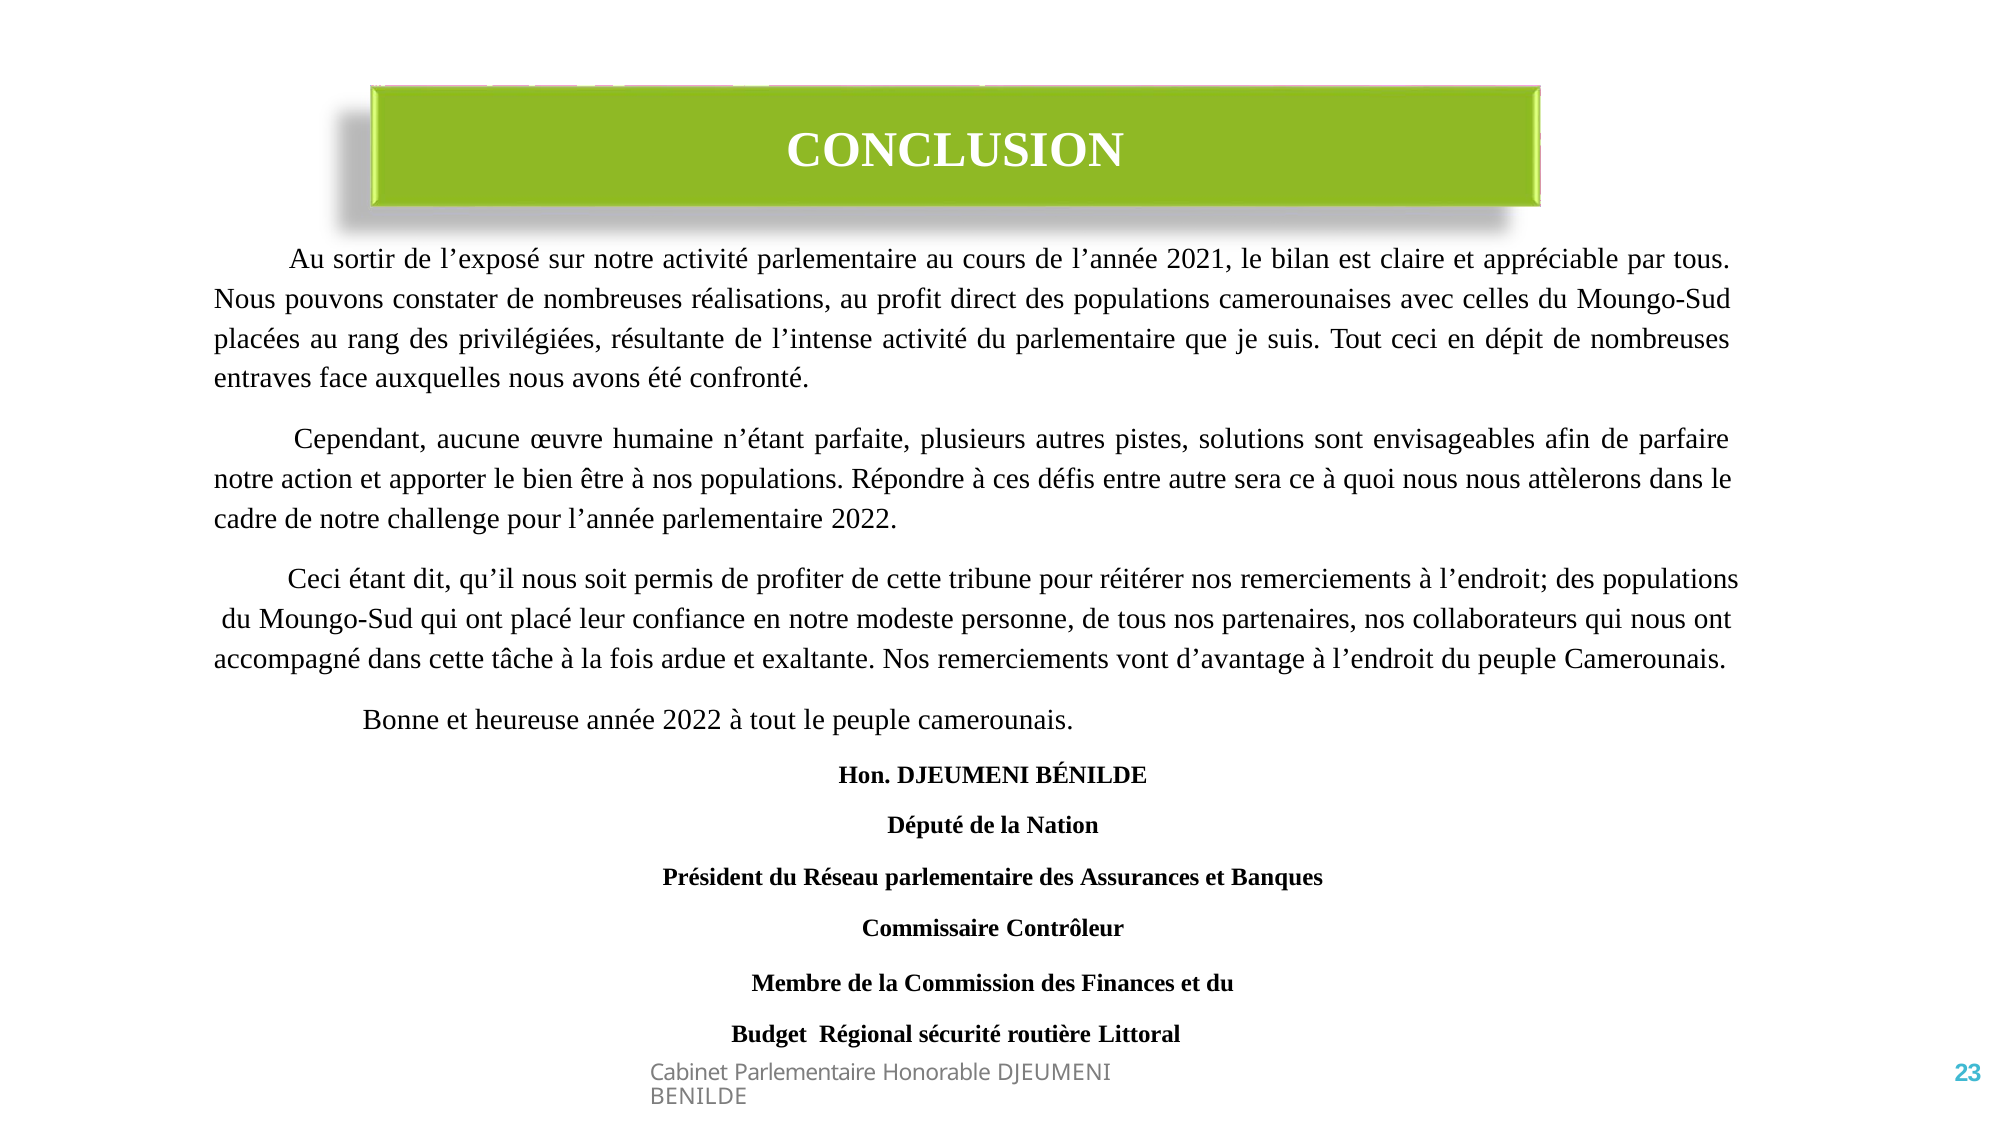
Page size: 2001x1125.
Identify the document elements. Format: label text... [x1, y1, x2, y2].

slide_number 23 [1948, 1060, 1988, 1125]
text_box Au sortir de l’exposé sur notre activité parlementaire au cours de l’année 2021, le bilan est claire et appréciable par tous. Nous pouvons constater de nombreuses réalisations, au profit direct des populations camerounaises avec celles du Moungo-Sud placées au rang des privilégiées, résultante de l’intense activité du parlementaire que je suis. Tout ceci en dépit de nombreuses entraves face auxquelles nous avons été confronté. Cependant, aucune œuvre humaine n’étant parfaite, plusieurs autres pistes, solutions sont envisageables afin de parfaire notre action et apporter le bien être à nos populations. Répondre à ces défis entre autre sera ce à quoi nous nous attèlerons dans le cadre de notre challenge pour l’année parlementaire 2022. Ceci étant dit, qu’il nous soit permis de profiter de cette tribune pour réitérer nos remerciements à l’endroit; des populations du Moungo-Sud qui ont placé leur confiance en notre modeste personne, de tous nos partenaires, nos collaborateurs qui nous ont accompagné dans cette tâche à la fois ardue et exaltante. Nos remerciements vont d’avantage à l’endroit du peuple Camerounais. Bonne et heureuse année 2022 à tout le peuple camerounais. Hon. DJEUMENI BÉNILDE Député de la Nation Président du Réseau parlementaire des Assurances et Banques Commissaire Contrôleur Membre de la Commission des Finances et du Budget Régional sécurité routière Littoral [211, 232, 1741, 1048]
title CONCLUSION [784, 113, 1127, 232]
text_box [318, 85, 1541, 232]
footer Cabinet Parlementaire Honorable DJEUMENI BENILDE [647, 1061, 1172, 1125]
